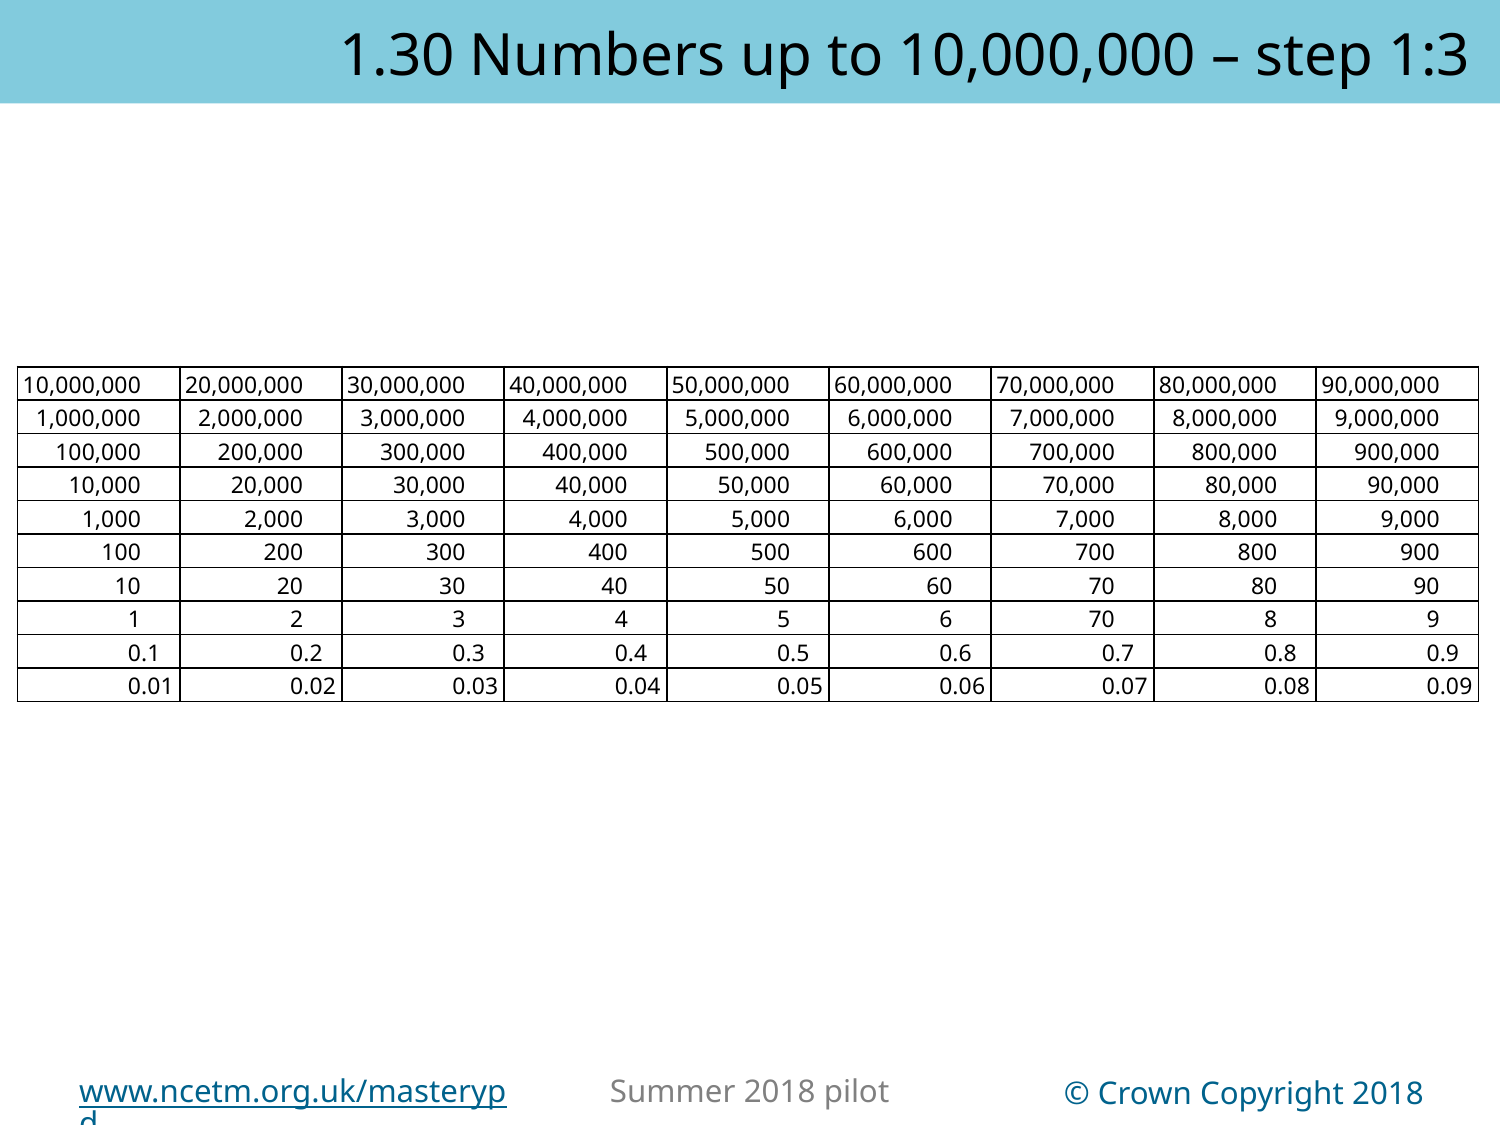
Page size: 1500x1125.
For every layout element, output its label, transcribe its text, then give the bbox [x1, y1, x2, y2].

table_header 30,000,000.00 [343, 368, 503, 399]
table_cell 3,000.00 [343, 501, 503, 533]
table_cell 0.03 [343, 669, 503, 701]
table_cell 0.50 [668, 635, 828, 667]
table_cell 3,000,000.00 [343, 401, 503, 433]
table_cell 400.00 [505, 535, 666, 567]
table_cell 60.00 [830, 568, 990, 600]
table_cell 3.00 [343, 602, 503, 634]
table_header 50,000,000.00 [668, 368, 828, 399]
table_cell 0.20 [181, 635, 341, 667]
table_cell 0.10 [18, 635, 179, 667]
table_cell 30,000.00 [343, 468, 503, 500]
table_header 80,000,000.00 [1155, 368, 1315, 399]
table_cell 8,000.00 [1155, 501, 1315, 533]
table_cell 700.00 [992, 535, 1153, 567]
table_cell 10.00 [18, 568, 179, 600]
table_cell 20.00 [181, 568, 341, 600]
table_cell 0.09 [1317, 669, 1478, 701]
table_cell 70.00 [992, 602, 1153, 634]
table_cell 0.60 [830, 635, 990, 667]
table_cell 0.04 [505, 669, 666, 701]
table_cell 0.90 [1317, 635, 1478, 667]
table_cell 7,000,000.00 [992, 401, 1153, 433]
table_cell 2,000.00 [181, 501, 341, 533]
table_cell 4,000.00 [505, 501, 666, 533]
table_cell 200.00 [181, 535, 341, 567]
table_cell 1,000.00 [18, 501, 179, 533]
table_cell 9.00 [1317, 602, 1478, 634]
table_cell 90.00 [1317, 568, 1478, 600]
table_cell 0.70 [992, 635, 1153, 667]
table_cell 70,000.00 [992, 468, 1153, 500]
table_cell 1,000,000.00 [18, 401, 179, 433]
table_cell 5,000.00 [668, 501, 828, 533]
table_cell 500.00 [668, 535, 828, 567]
table_cell 70.00 [992, 568, 1153, 600]
table_cell 6,000,000.00 [830, 401, 990, 433]
table_cell 300,000.00 [343, 434, 503, 466]
table_cell 9,000,000.00 [1317, 401, 1478, 433]
table_cell 800.00 [1155, 535, 1315, 567]
table_cell 100.00 [18, 535, 179, 567]
table_cell 4.00 [505, 602, 666, 634]
table_cell 50,000.00 [668, 468, 828, 500]
table_cell 0.07 [992, 669, 1153, 701]
table_cell 60,000.00 [830, 468, 990, 500]
list 1.30 Numbers up to 10,000,000 – step 1:3 [0, 0, 1500, 104]
table_cell 2.00 [181, 602, 341, 634]
table_header 20,000,000.00 [181, 368, 341, 399]
table_header 70,000,000.00 [992, 368, 1153, 399]
table_cell 10,000.00 [18, 468, 179, 500]
table_cell 6.00 [830, 602, 990, 634]
table_cell 0.08 [1155, 669, 1315, 701]
table_cell 20,000.00 [181, 468, 341, 500]
table_cell 8,000,000.00 [1155, 401, 1315, 433]
table_header 10,000,000.00 [18, 368, 179, 399]
table_cell 0.30 [343, 635, 503, 667]
table_cell 500,000.00 [668, 434, 828, 466]
table_cell 50.00 [668, 568, 828, 600]
table_cell 5,000,000.00 [668, 401, 828, 433]
table_cell 700,000.00 [992, 434, 1153, 466]
table_cell 80,000.00 [1155, 468, 1315, 500]
table_cell 900.00 [1317, 535, 1478, 567]
table_cell 800,000.00 [1155, 434, 1315, 466]
table_cell 90,000.00 [1317, 468, 1478, 500]
table_cell 1.00 [18, 602, 179, 634]
table_header 60,000,000.00 [830, 368, 990, 399]
table_header 90,000,000.00 [1317, 368, 1478, 399]
table_cell 4,000,000.00 [505, 401, 666, 433]
table_cell 0.01 [18, 669, 179, 701]
table_cell 2,000,000.00 [181, 401, 341, 433]
table_cell 6,000.00 [830, 501, 990, 533]
table_cell 30.00 [343, 568, 503, 600]
table_cell 100,000.00 [18, 434, 179, 466]
table_header 40,000,000.00 [505, 368, 666, 399]
table_cell 8.00 [1155, 602, 1315, 634]
table_cell 200,000.00 [181, 434, 341, 466]
table_cell 7,000.00 [992, 501, 1153, 533]
table_cell 0.06 [830, 669, 990, 701]
table_cell 40,000.00 [505, 468, 666, 500]
table_cell 40.00 [505, 568, 666, 600]
table_cell 0.40 [505, 635, 666, 667]
table_cell 0.05 [668, 669, 828, 701]
table_cell 600.00 [830, 535, 990, 567]
table_cell 0.02 [181, 669, 341, 701]
table_cell 0.80 [1155, 635, 1315, 667]
table_cell 5.00 [668, 602, 828, 634]
table_cell 400,000.00 [505, 434, 666, 466]
table_cell 9,000.00 [1317, 501, 1478, 533]
table_cell 300.00 [343, 535, 503, 567]
table_cell 900,000.00 [1317, 434, 1478, 466]
table_cell 80.00 [1155, 568, 1315, 600]
table_cell 600,000.00 [830, 434, 990, 466]
